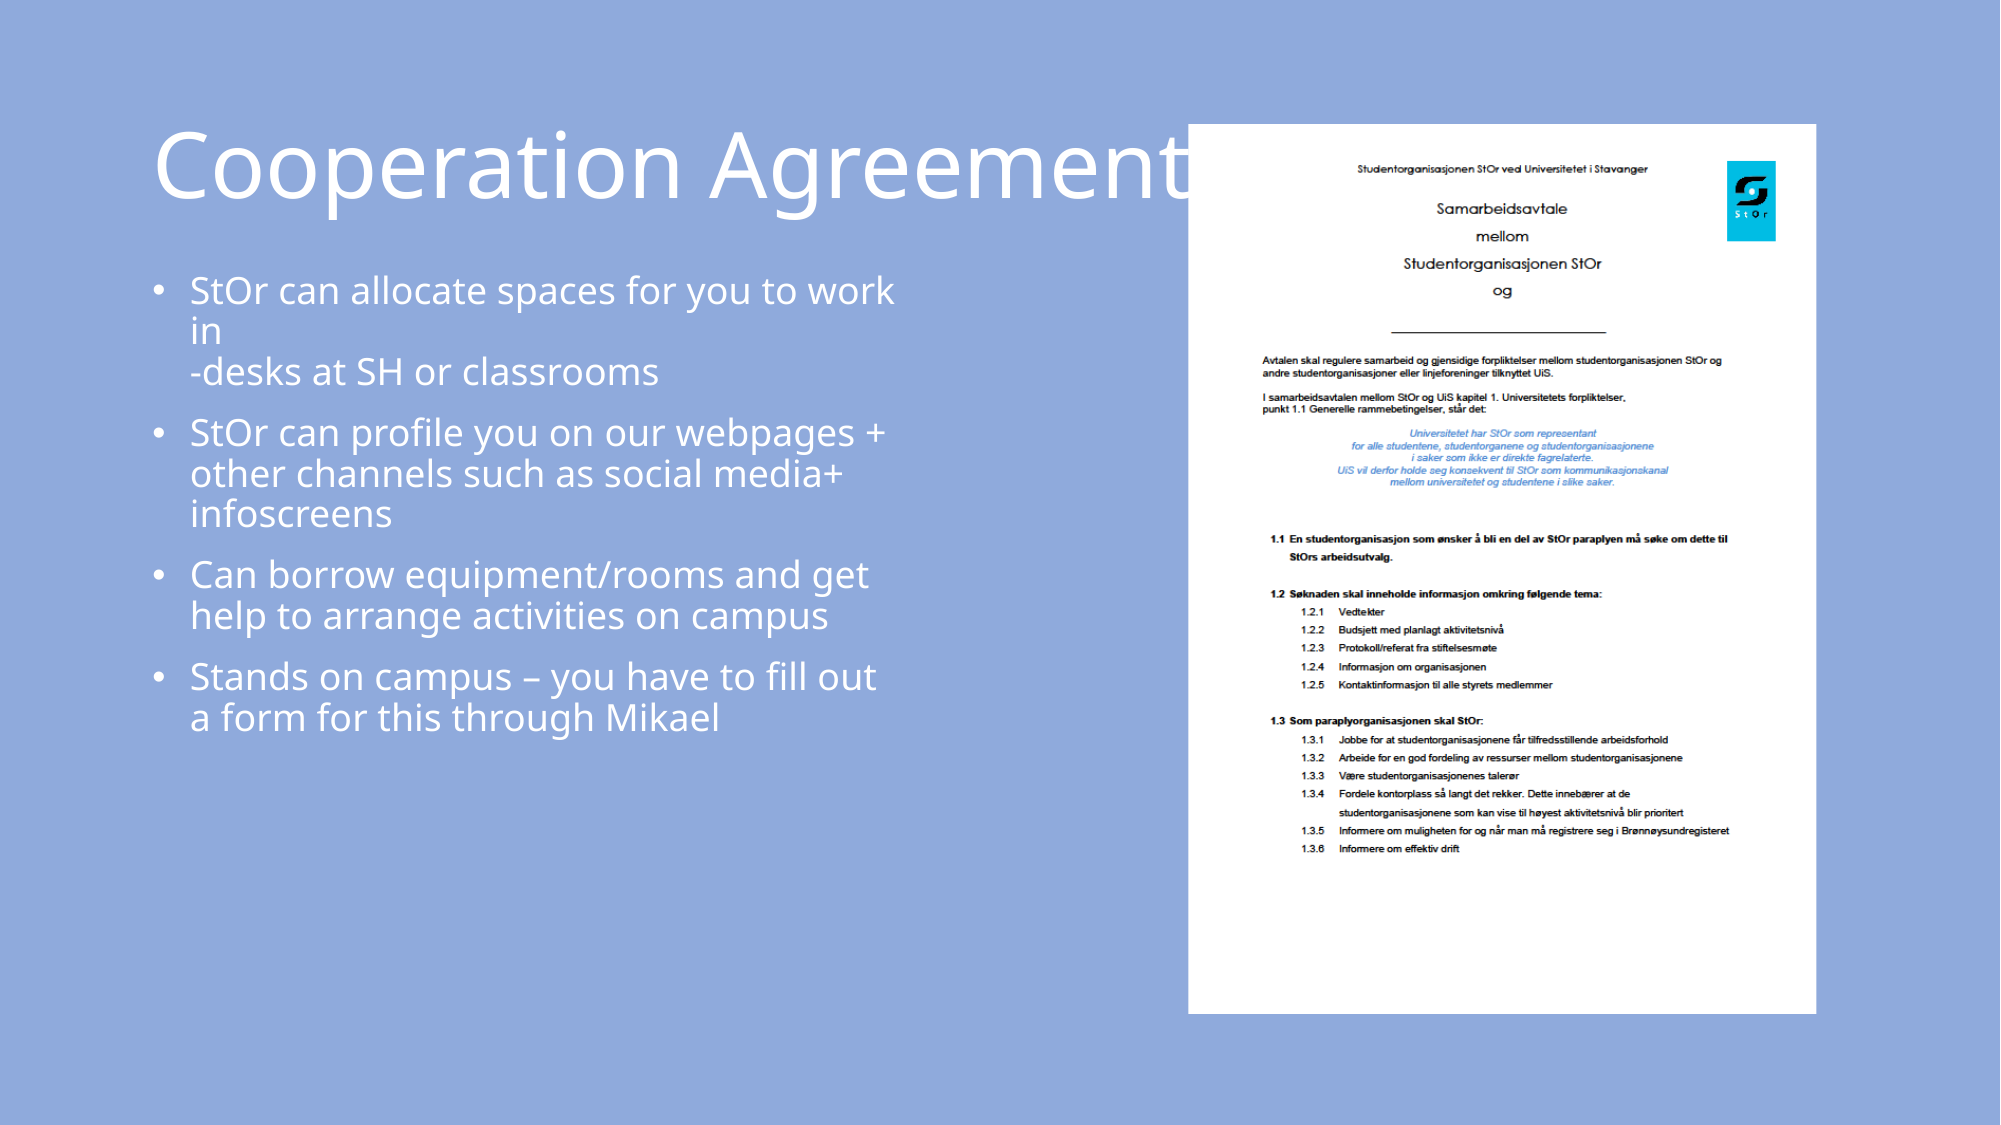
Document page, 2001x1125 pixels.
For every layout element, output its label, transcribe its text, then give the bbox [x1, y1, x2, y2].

title Cooperation Agreement [137, 59, 1863, 278]
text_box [1188, 124, 1817, 1014]
list StOr can allocate spaces for you to work in -desks at SH or classrooms StOr can profile you on our webpages + other channels such as social media+ infoscreens Can borrow equipment/rooms and get help to arrange activities on campus Stands on campus – you have to fill out a form for this through Mikael [137, 264, 914, 979]
